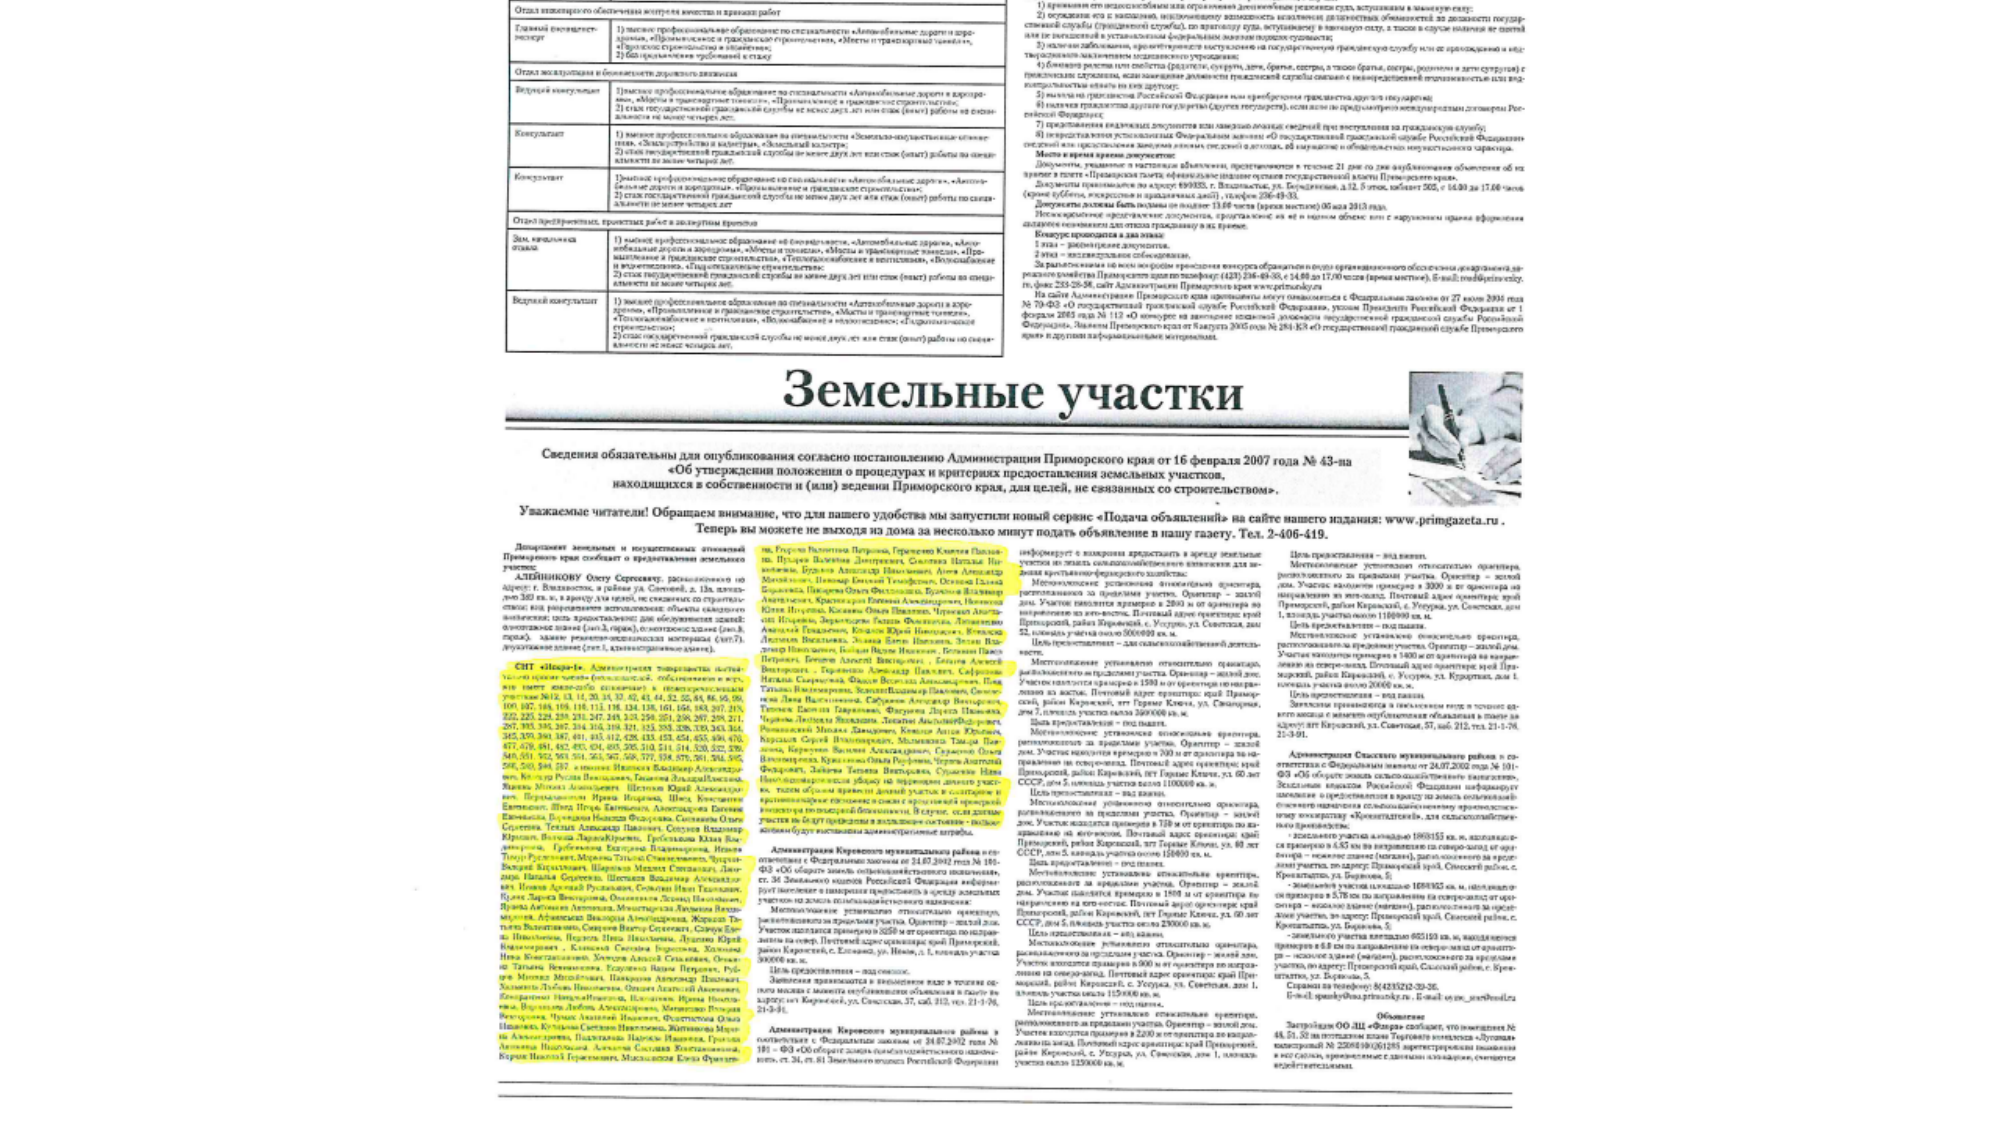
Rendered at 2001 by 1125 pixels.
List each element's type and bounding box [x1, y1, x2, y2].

picture [384, 0, 1625, 1125]
